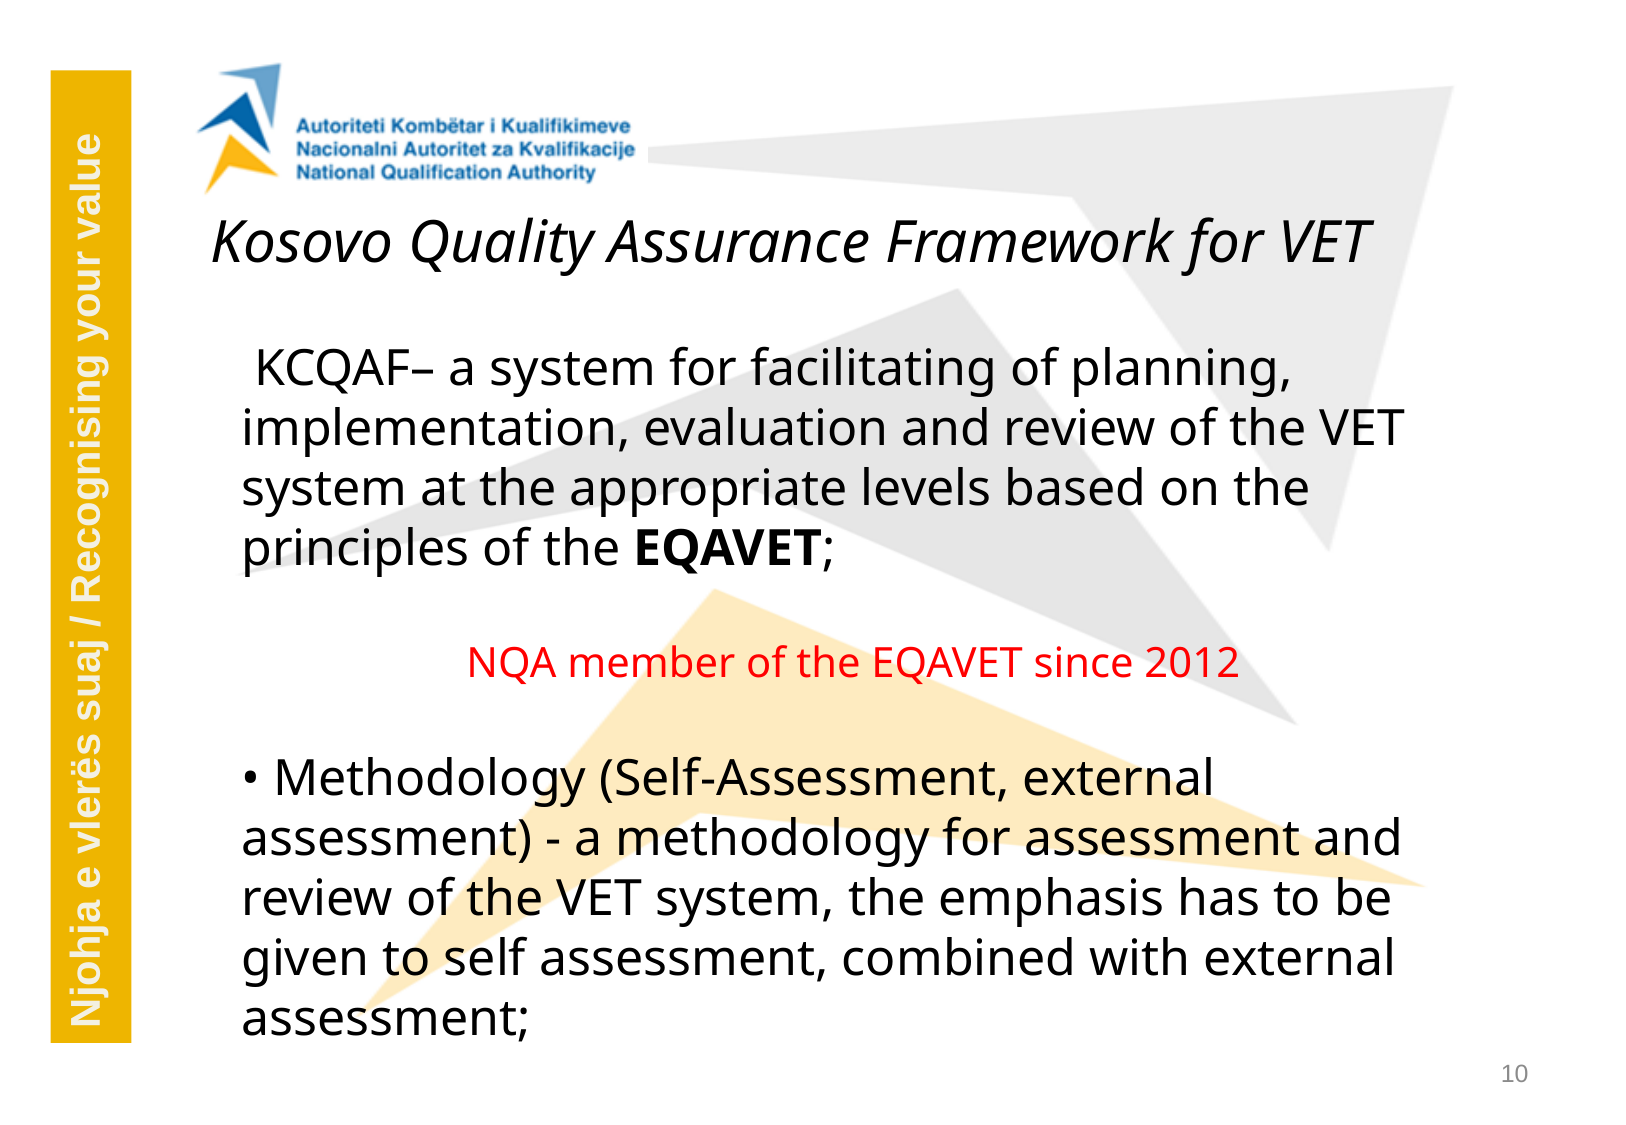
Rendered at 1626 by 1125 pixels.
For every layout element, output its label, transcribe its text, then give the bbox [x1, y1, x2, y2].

picture [186, 58, 1523, 1017]
text_box Njohja e vlerës suaj / Recognising your value [50, 70, 132, 1043]
text_box KCQAF– a system for facilitating of planning, implementation, evaluation and review of the VET system at the appropriate levels based on the principles of the EQAVET; NQA member of the EQAVET since 2012 • Methodology (Self-Assessment, external assessment) - a methodology for assessment and review of the VET system, the emphasis has to be given to self assessment, combined with external assessment; [226, 1027, 1481, 1093]
slide_number 10 [1164, 1042, 1544, 1103]
